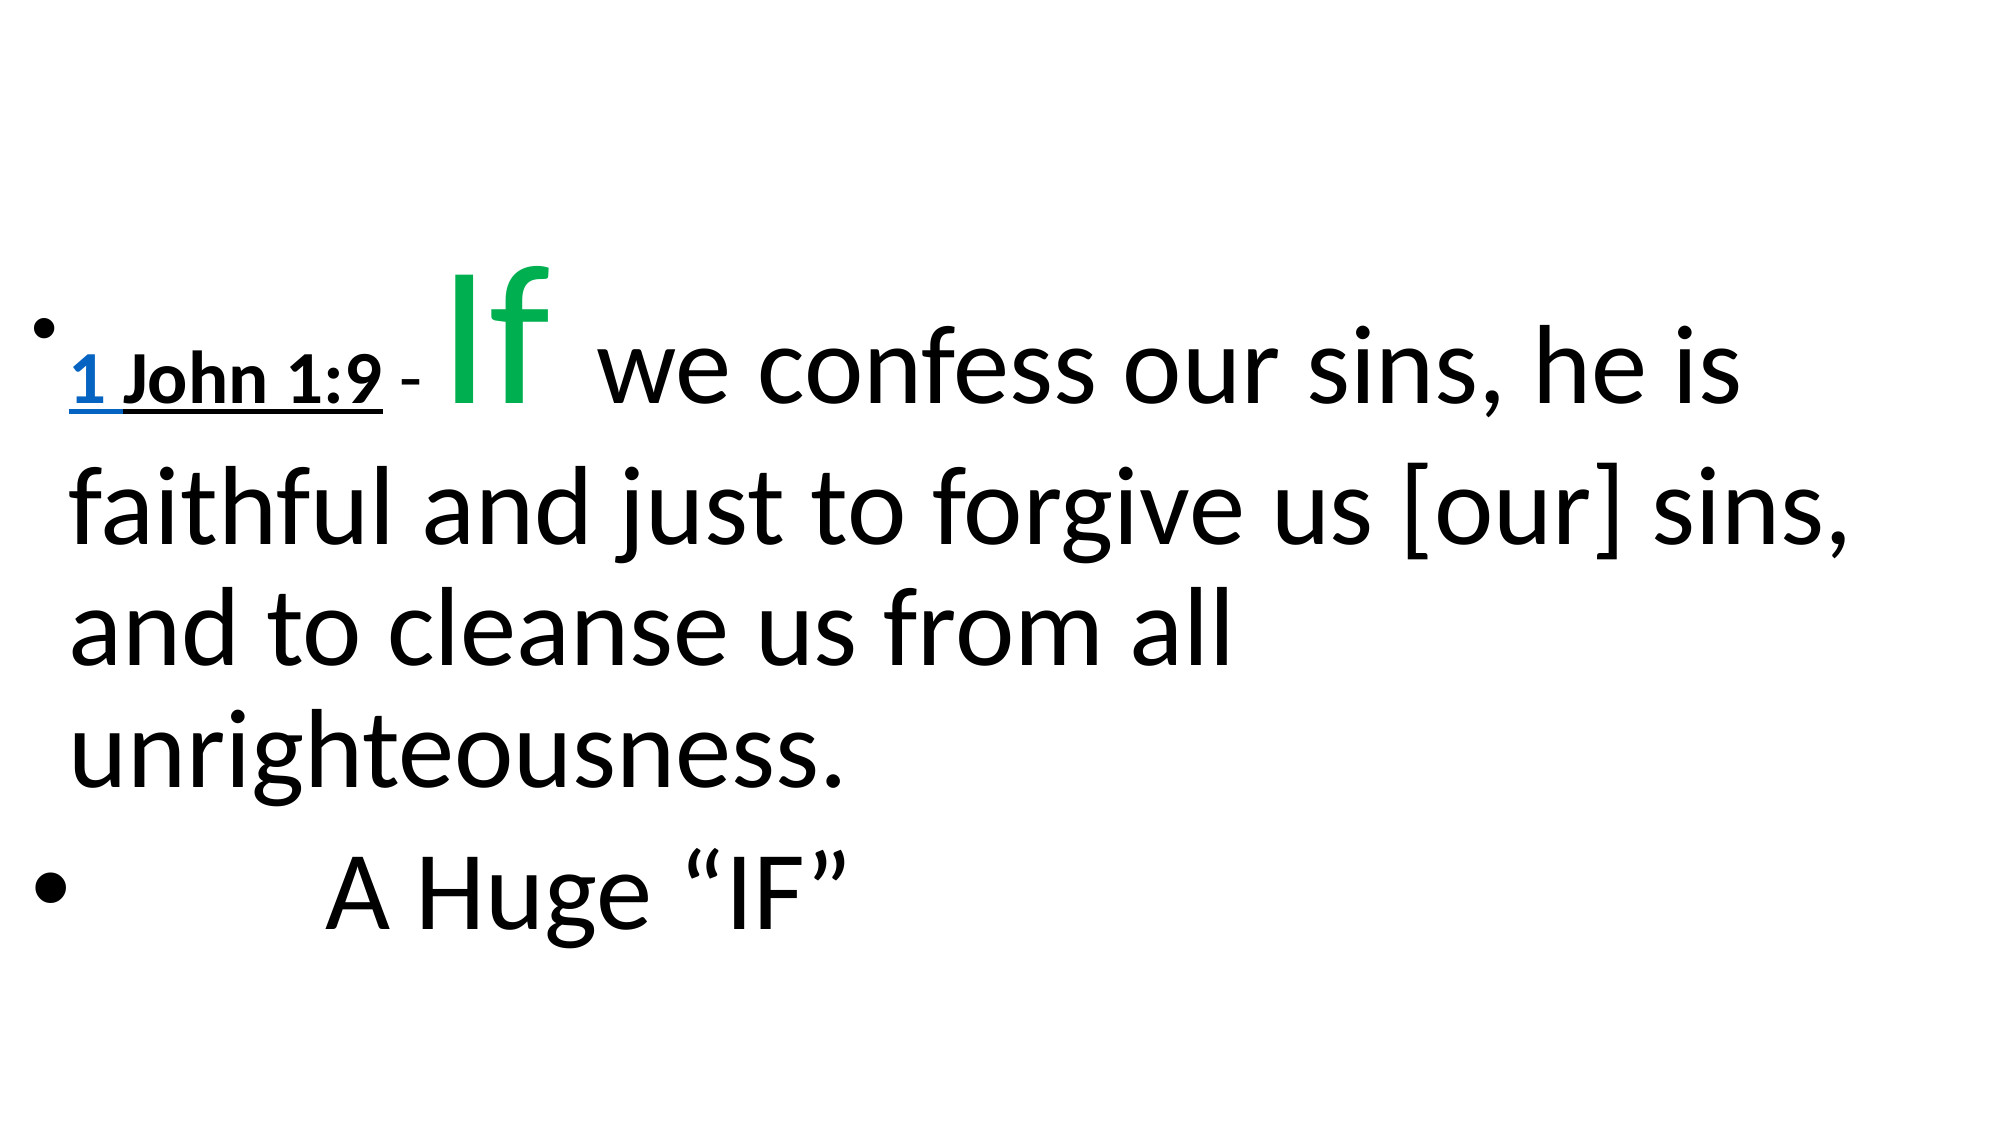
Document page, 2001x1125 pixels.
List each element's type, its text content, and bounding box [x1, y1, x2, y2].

list 1 John 1:9 - If we confess our sins, he is faithful and just to forgive us [our] sins, and to cleanse us from all unrighteousness. A Huge “IF” [15, 11, 1981, 1098]
